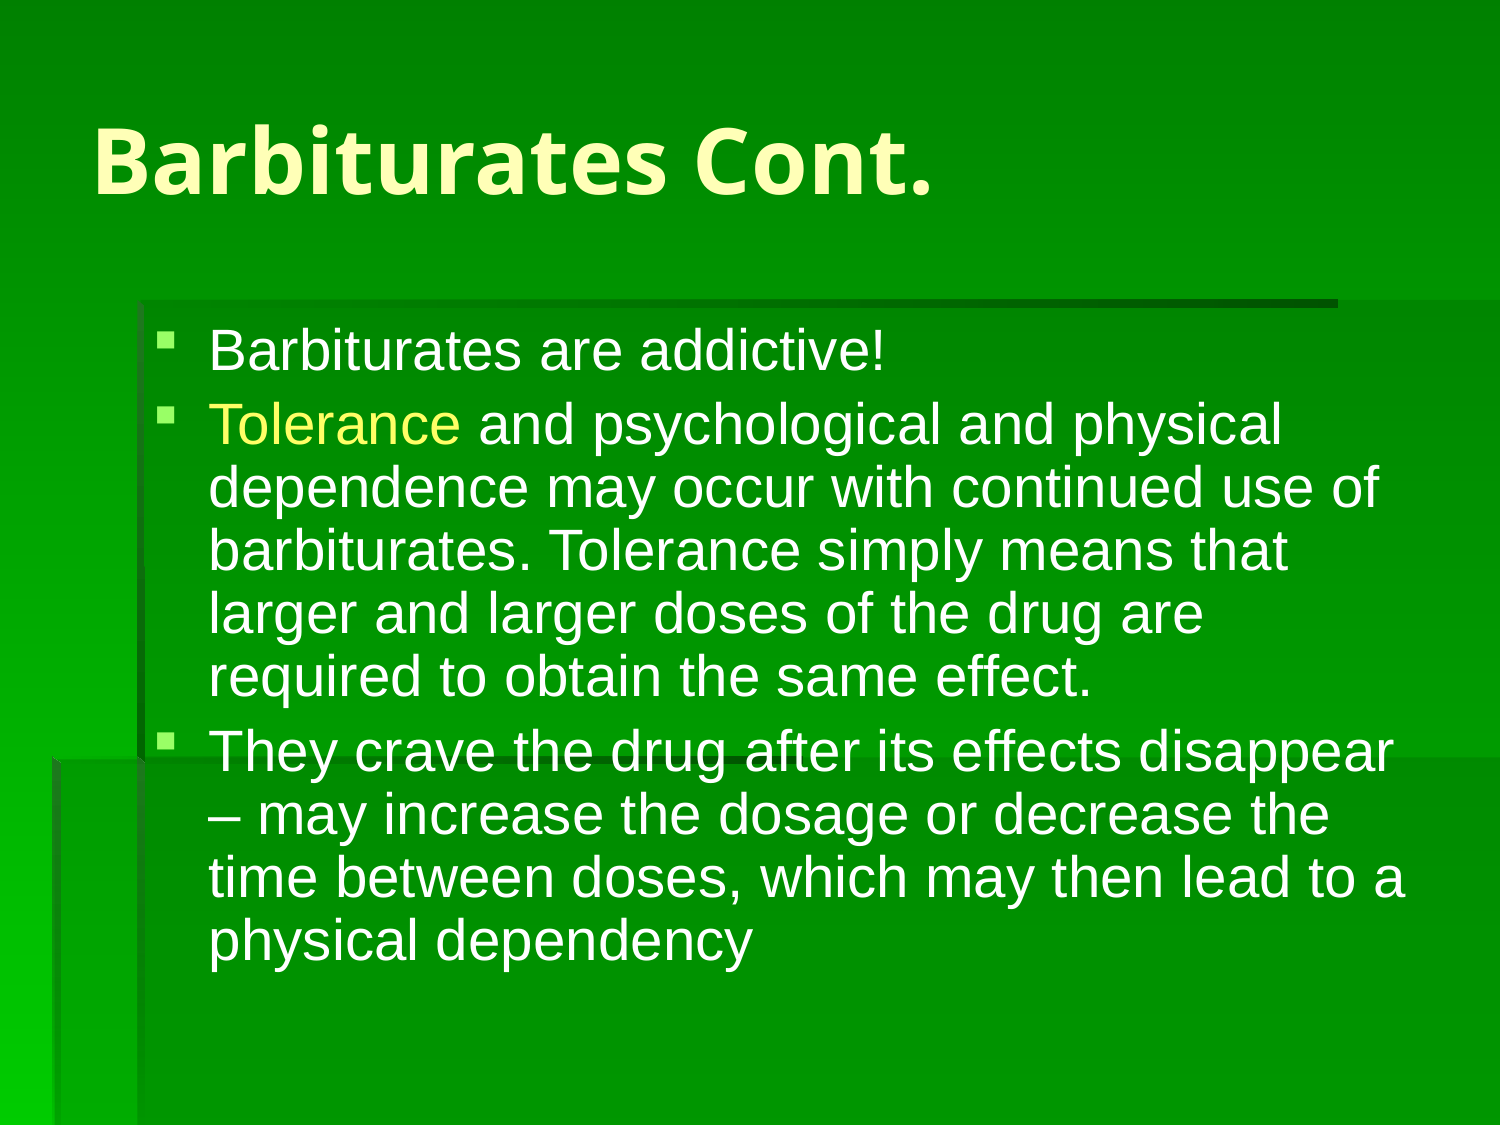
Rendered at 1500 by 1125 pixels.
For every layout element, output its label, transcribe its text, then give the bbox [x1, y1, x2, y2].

list Barbiturates are addictive! Tolerance and psychological and physical dependence may occur with continued use of barbiturates. Tolerance simply means that larger and larger doses of the drug are required to obtain the same effect. They crave the drug after its effects disappear – may increase the dosage or decrease the time between doses, which may then lead to a physical dependency [137, 312, 1452, 1001]
title Barbiturates Cont. [74, 39, 1451, 276]
